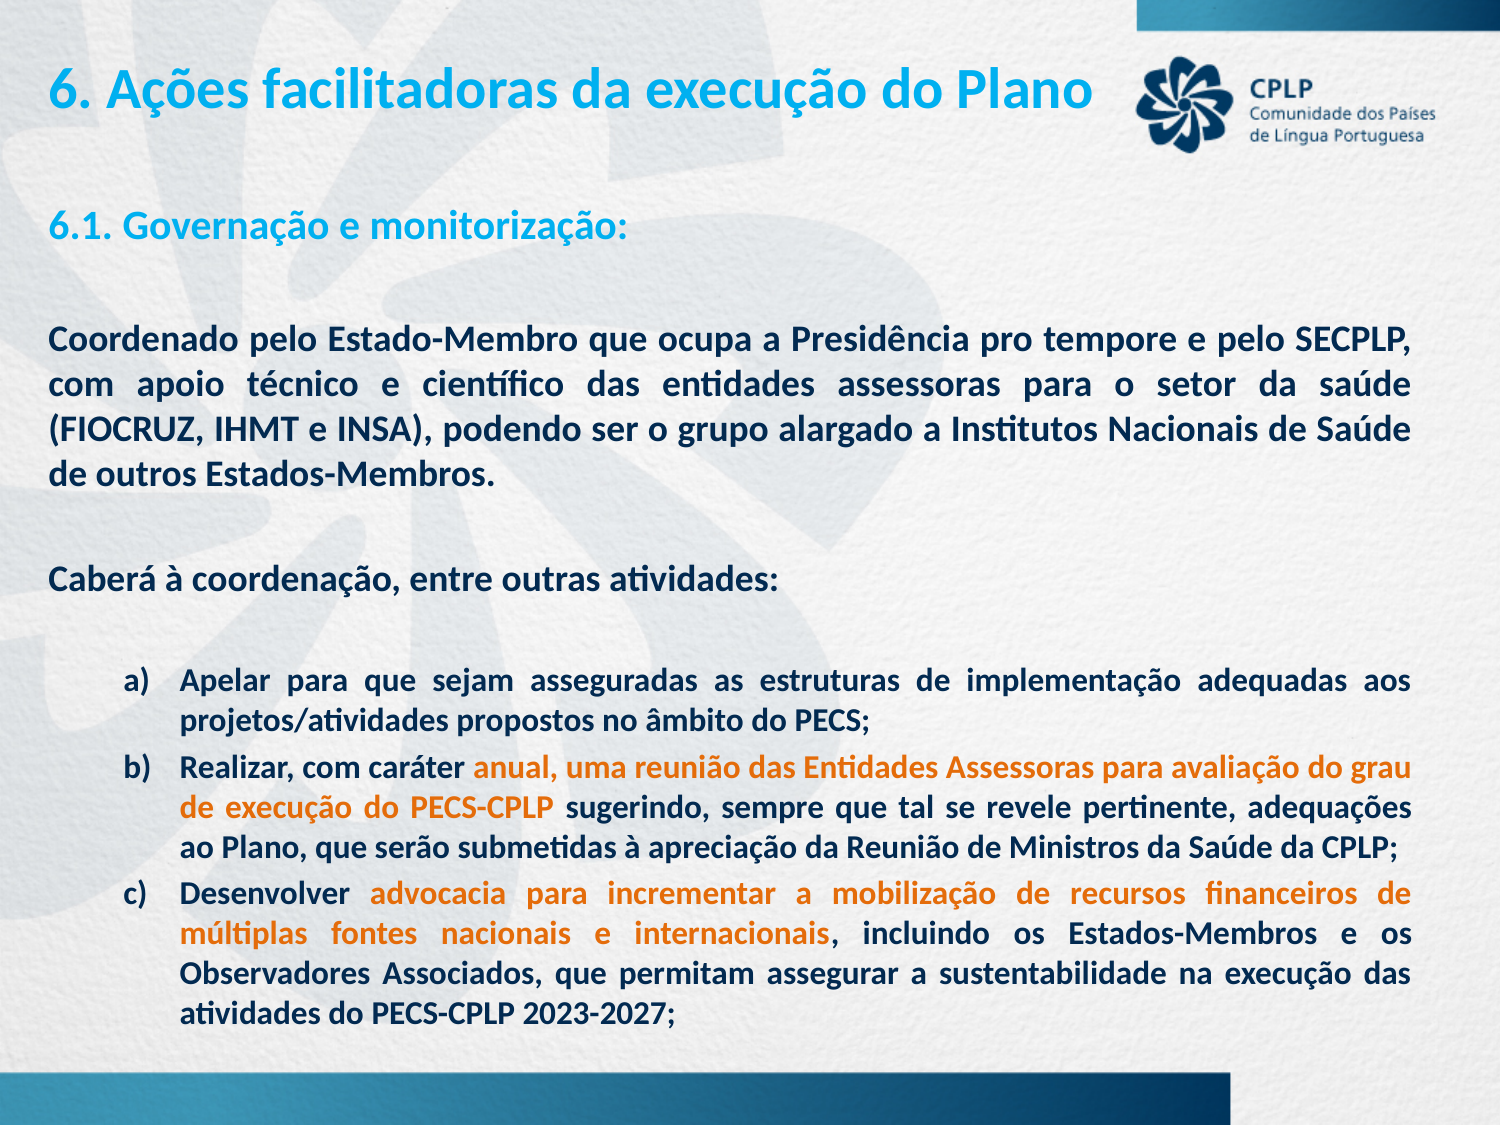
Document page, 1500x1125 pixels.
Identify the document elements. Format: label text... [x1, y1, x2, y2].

picture [0, 0, 1500, 1125]
list 6. Ações facilitadoras da execução do Plano 6.1. Governação e monitorização: Coordenado pelo Estado-Membro que ocupa a Presidência pro tempore e pelo SECPLP, com apoio técnico e científico das entidades assessoras para o setor da saúde (FIOCRUZ, IHMT e INSA), podendo ser o grupo alargado a Institutos Nacionais de Saúde de outros Estados-Membros. Caberá à coordenação, entre outras atividades: Apelar para que sejam asseguradas as estruturas de implementação adequadas aos projetos/atividades propostos no âmbito do PECS; Realizar, com caráter anual, uma reunião das Entidades Assessoras para avaliação do grau de execução do PECS-CPLP sugerindo, sempre que tal se revele pertinente, adequações ao Plano, que serão submetidas à apreciação da Reunião de Ministros da Saúde da CPLP; Desenvolver advocacia para incrementar a mobilização de recursos financeiros de múltiplas fontes nacionais e internacionais, incluindo os Estados-Membros e os Observadores Associados, que permitam assegurar a sustentabilidade na execução das atividades do PECS-CPLP 2023-2027; [48, 50, 1414, 741]
